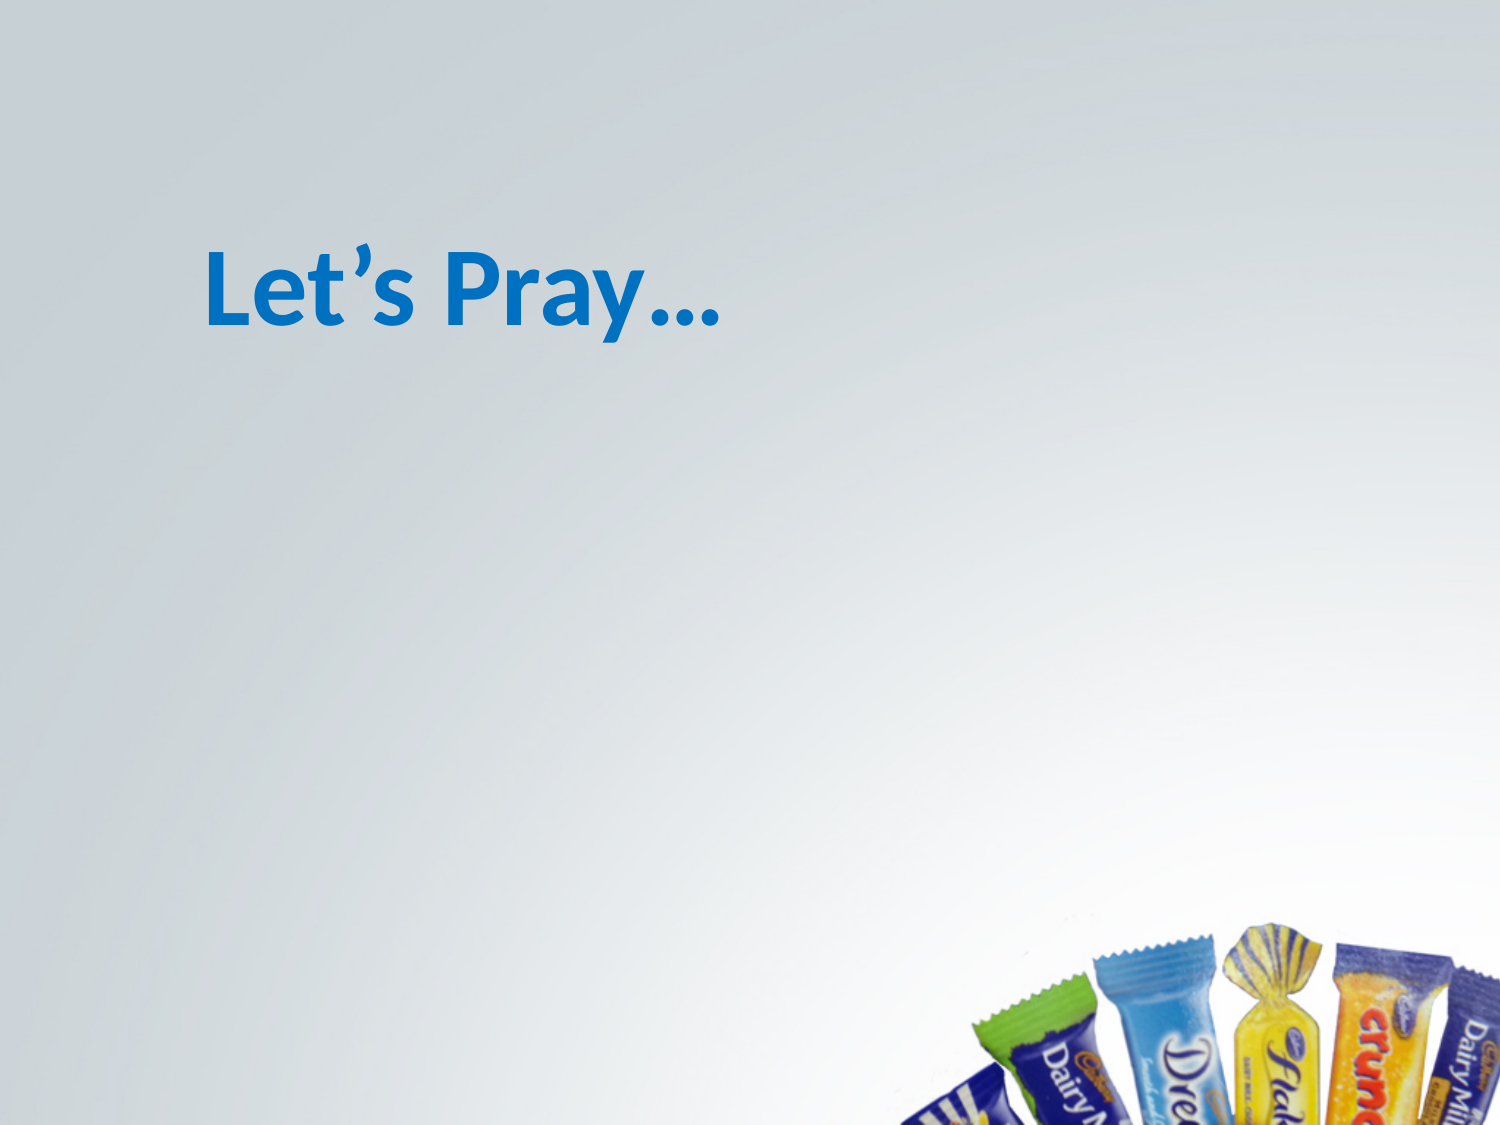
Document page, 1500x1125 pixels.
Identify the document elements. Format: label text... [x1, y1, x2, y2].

text_box Let’s Pray… [189, 205, 1054, 355]
picture [0, 0, 1500, 1125]
